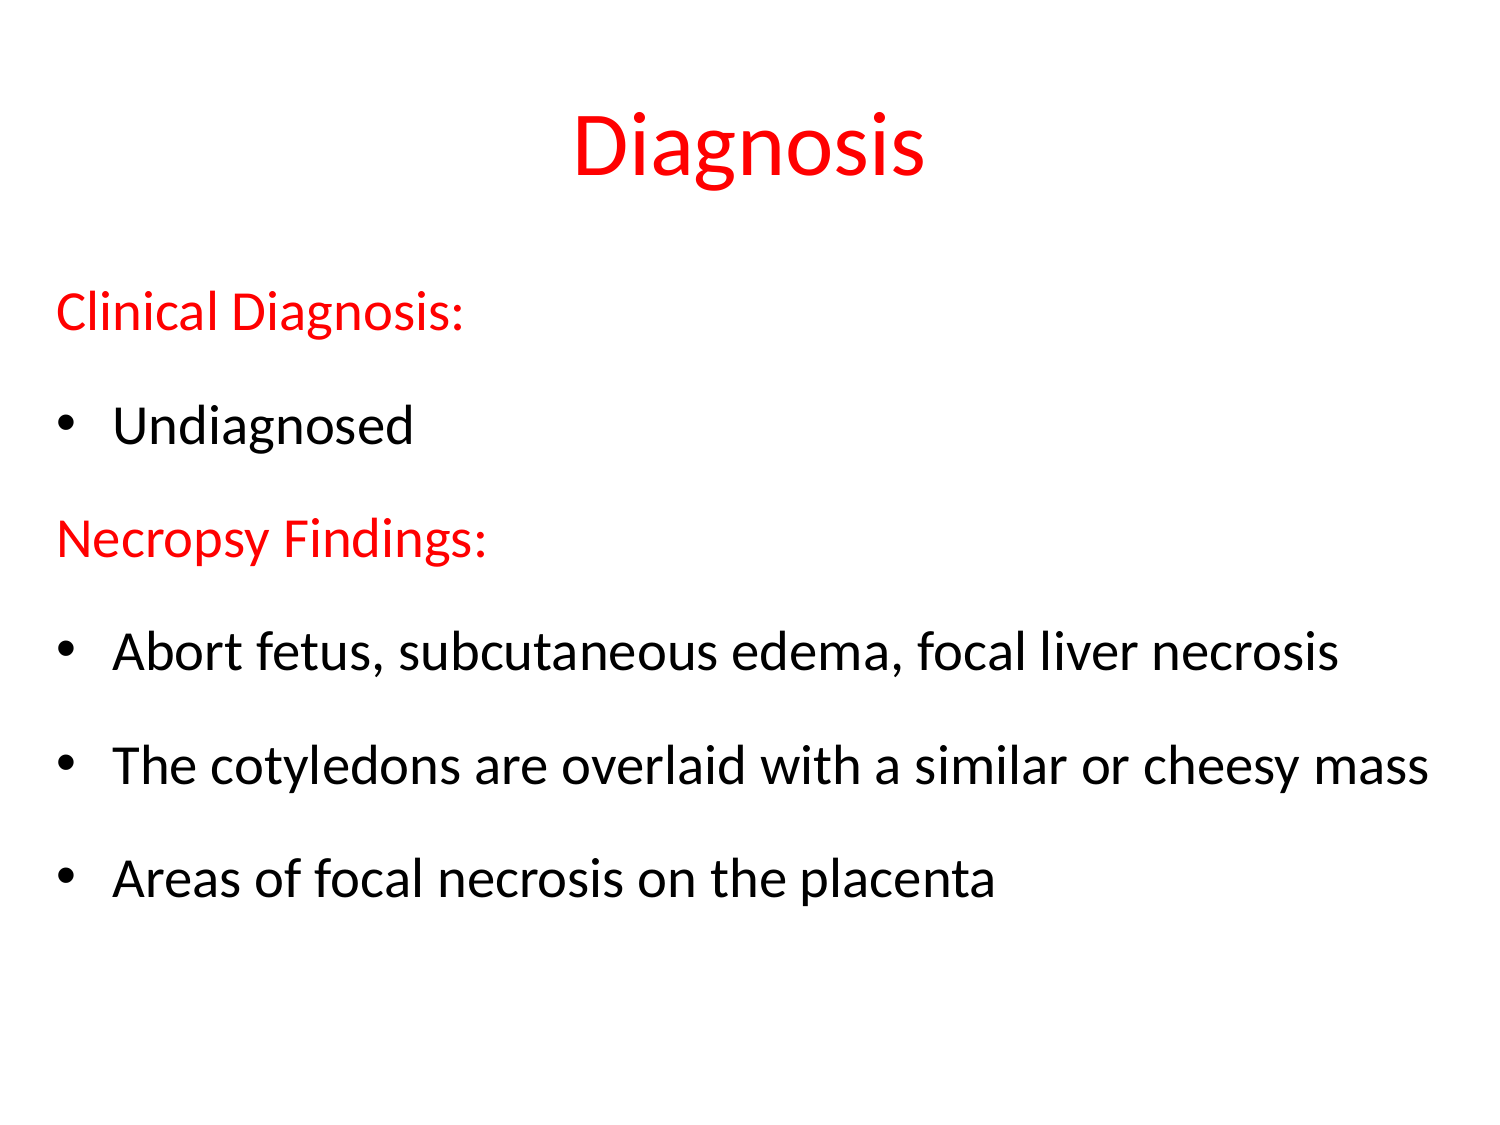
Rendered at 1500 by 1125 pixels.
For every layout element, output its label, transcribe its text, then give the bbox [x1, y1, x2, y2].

title Diagnosis [74, 44, 1426, 232]
list Clinical Diagnosis: Undiagnosed Necropsy Findings: Abort fetus, subcutaneous edema, focal liver necrosis The cotyledons are overlaid with a similar or cheesy mass Areas of focal necrosis on the placenta [41, 232, 1459, 1006]
